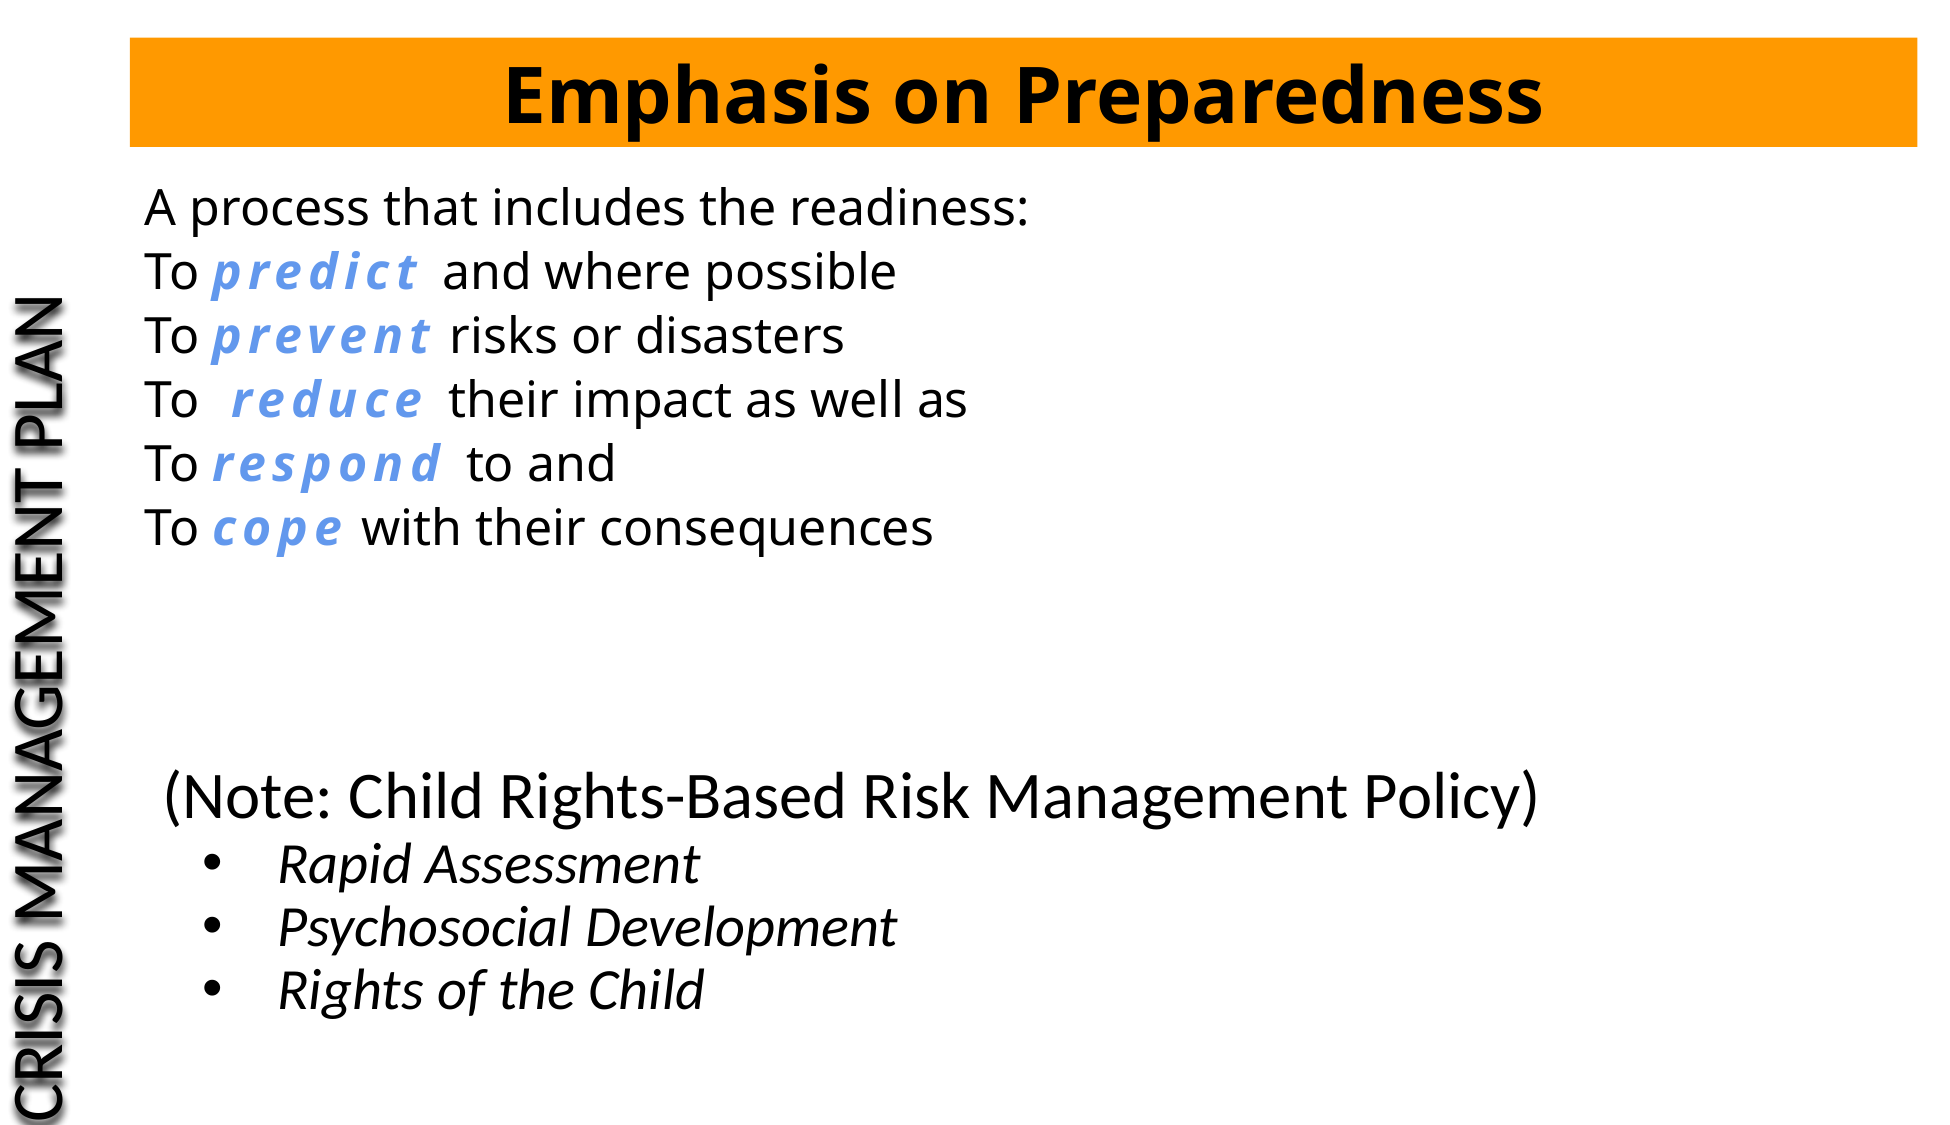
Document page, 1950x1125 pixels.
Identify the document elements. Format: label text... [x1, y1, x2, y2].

list A process that includes the readiness: To predict and where possible To prevent risks or disasters To reduce their impact as well as To respond to and To cope with their consequences [129, 174, 1918, 692]
title Emphasis on Preparedness [129, 37, 1918, 147]
text_box CRISIS MANAGEMENT PLAN [0, 0, 114, 1123]
text_box (Note: Child Rights-Based Risk Management Policy) Rapid Assessment Psychosocial Development Rights of the Child [162, 761, 1950, 1023]
